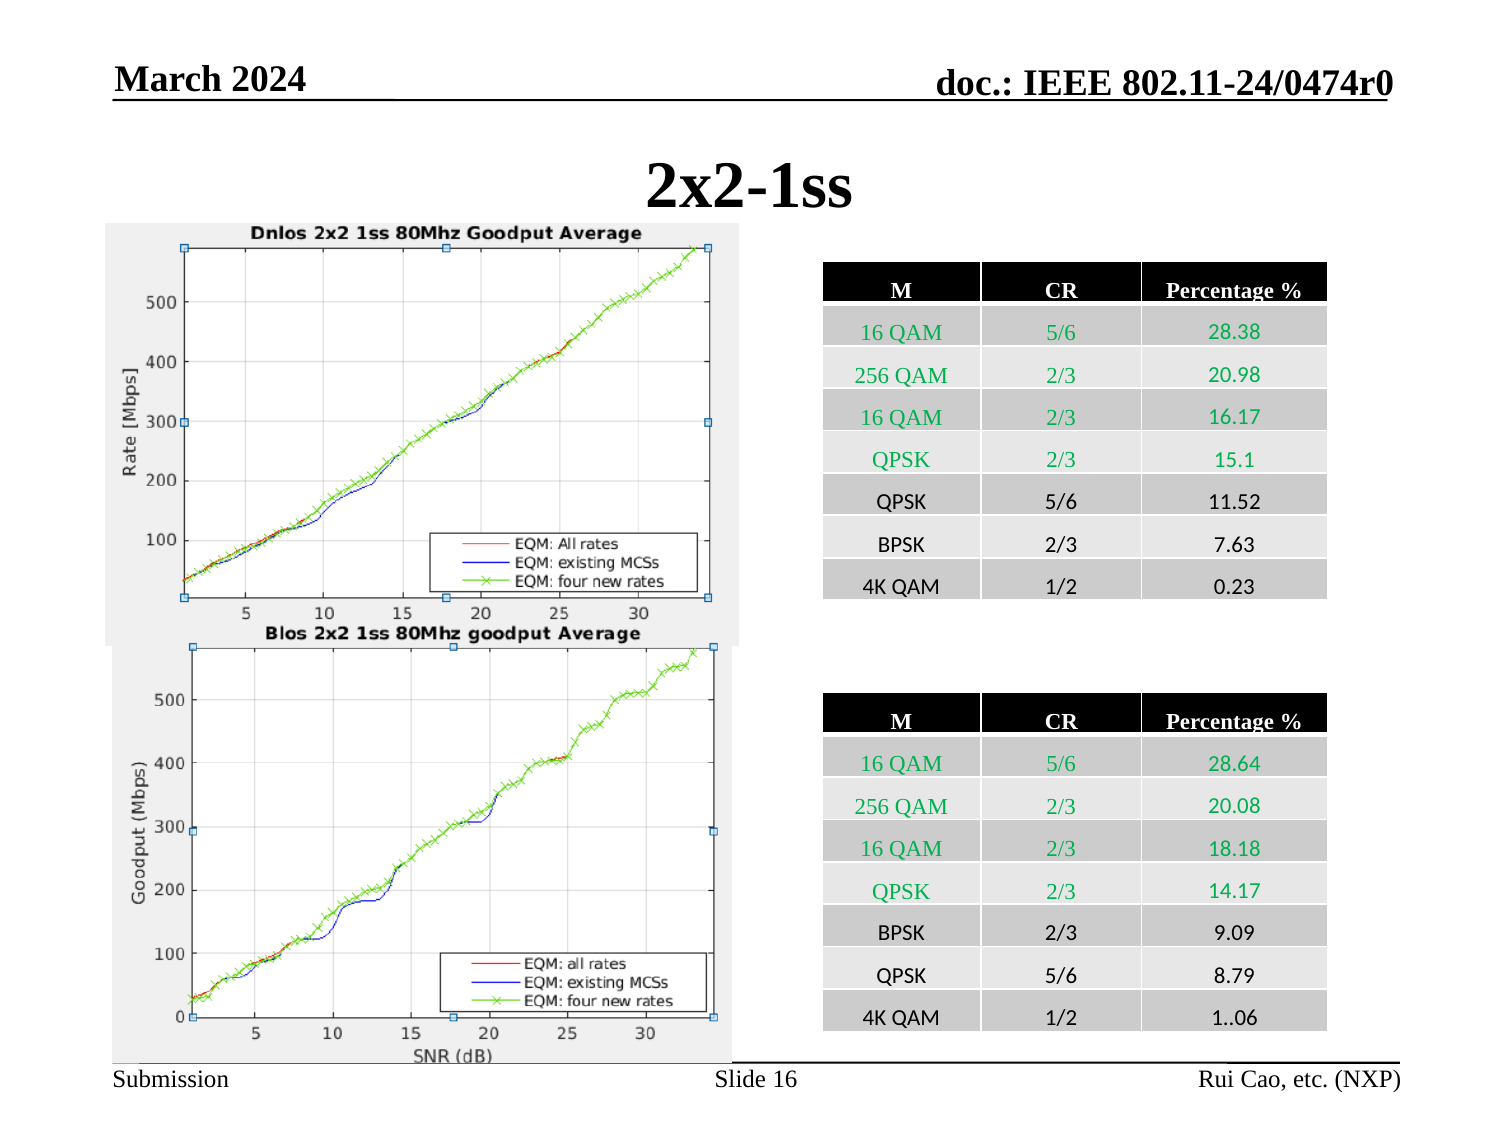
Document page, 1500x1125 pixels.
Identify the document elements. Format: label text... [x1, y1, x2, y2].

table_cell 4K QAM [823, 559, 980, 599]
table_cell BPSK [823, 905, 980, 946]
table_cell 9.09 [1142, 905, 1327, 946]
table_cell 8.79 [1142, 947, 1327, 988]
table_cell 14.17 [1142, 863, 1327, 903]
table_cell 1..06 [1142, 990, 1327, 1031]
table_cell 7.63 [1142, 516, 1327, 557]
table_cell 28.38 [1142, 306, 1327, 345]
footer Rui Cao, etc. (NXP) [878, 1061, 1402, 1093]
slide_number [114, 54, 423, 100]
table_header CR [982, 262, 1141, 301]
table_cell 2/3 [982, 820, 1141, 861]
title 2x2-1ss [112, 93, 1388, 269]
table_cell 256 QAM [823, 347, 980, 387]
table_cell 5/6 [982, 947, 1141, 988]
table_cell 2/3 [982, 516, 1141, 557]
table_cell 11.52 [1142, 474, 1327, 514]
table_header Percentage % [1142, 262, 1327, 301]
table_cell 18.18 [1142, 820, 1327, 861]
table_cell 0.23 [1142, 559, 1327, 599]
table_cell 2/3 [982, 778, 1141, 819]
table_cell 1/2 [982, 559, 1141, 599]
table_cell QPSK [823, 431, 980, 472]
table_cell 2/3 [982, 389, 1141, 430]
table_cell 1/2 [982, 990, 1141, 1031]
table_cell 20.98 [1142, 347, 1327, 387]
table_cell 5/6 [982, 306, 1141, 345]
table_cell 28.64 [1142, 737, 1327, 776]
table_cell QPSK [823, 474, 980, 514]
table_cell 2/3 [982, 863, 1141, 903]
table_cell 16 QAM [823, 737, 980, 776]
table_header M [823, 262, 980, 301]
table_header CR [982, 693, 1141, 732]
slide_number Slide 16 [712, 1061, 800, 1123]
table_cell 4K QAM [823, 990, 980, 1031]
picture [105, 223, 739, 1063]
table_cell 16 QAM [823, 306, 980, 345]
table_header Percentage % [1142, 693, 1327, 732]
table_cell 20.08 [1142, 778, 1327, 819]
table_cell 15.1 [1142, 431, 1327, 472]
table_cell BPSK [823, 516, 980, 557]
table_cell 5/6 [982, 737, 1141, 776]
table_cell 2/3 [982, 431, 1141, 472]
table_cell 2/3 [982, 347, 1141, 387]
table_cell 256 QAM [823, 778, 980, 819]
table_cell QPSK [823, 863, 980, 903]
table_header M [823, 693, 980, 732]
table_cell QPSK [823, 947, 980, 988]
table_cell 2/3 [982, 905, 1141, 946]
table_cell 16 QAM [823, 389, 980, 430]
table_cell 16 QAM [823, 820, 980, 861]
table_cell 5/6 [982, 474, 1141, 514]
table_cell 16.17 [1142, 389, 1327, 430]
